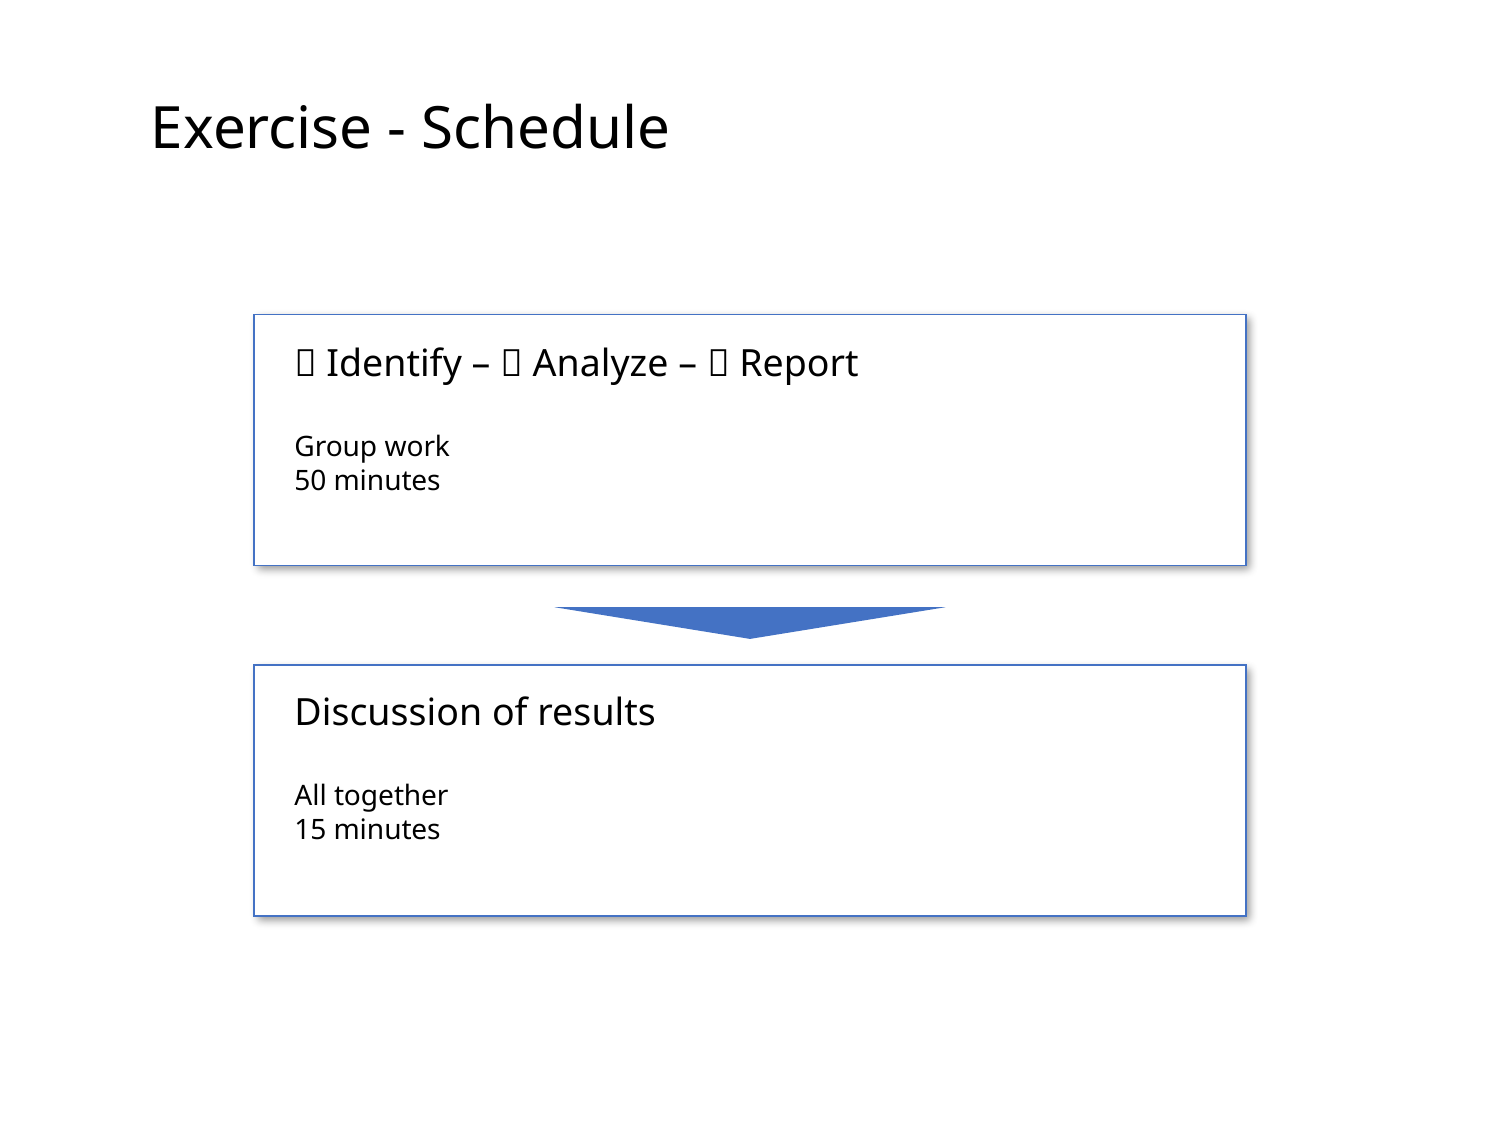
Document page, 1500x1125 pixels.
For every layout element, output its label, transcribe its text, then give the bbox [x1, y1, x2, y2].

text_box Exercise - Schedule [135, 54, 1129, 197]
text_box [253, 314, 1247, 947]
